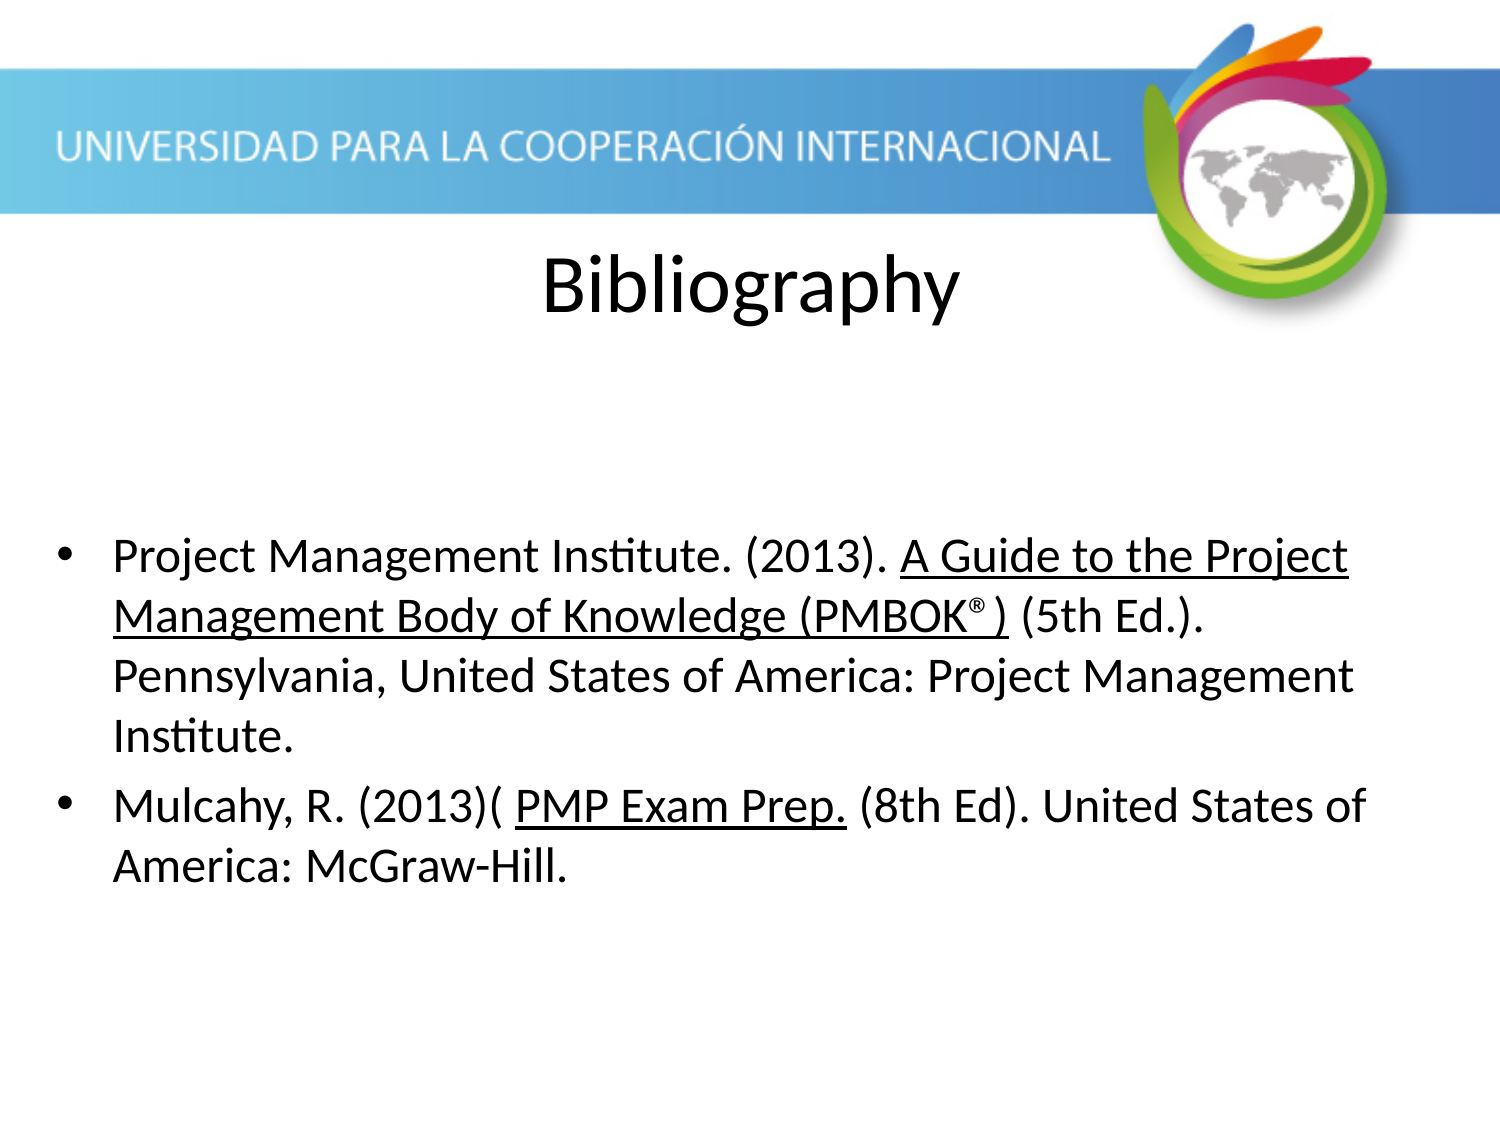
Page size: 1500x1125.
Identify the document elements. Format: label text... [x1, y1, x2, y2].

list Project Management Institute. (2013). A Guide to the Project Management Body of Knowledge (PMBOK®) (5th Ed.). Pennsylvania, United States of America: Project Management Institute. Mulcahy, R. (2013)( PMP Exam Prep. (8th Ed). United States of America: McGraw-Hill. [40, 515, 1392, 899]
title Bibliography [76, 196, 1428, 362]
picture [0, 0, 1500, 1125]
